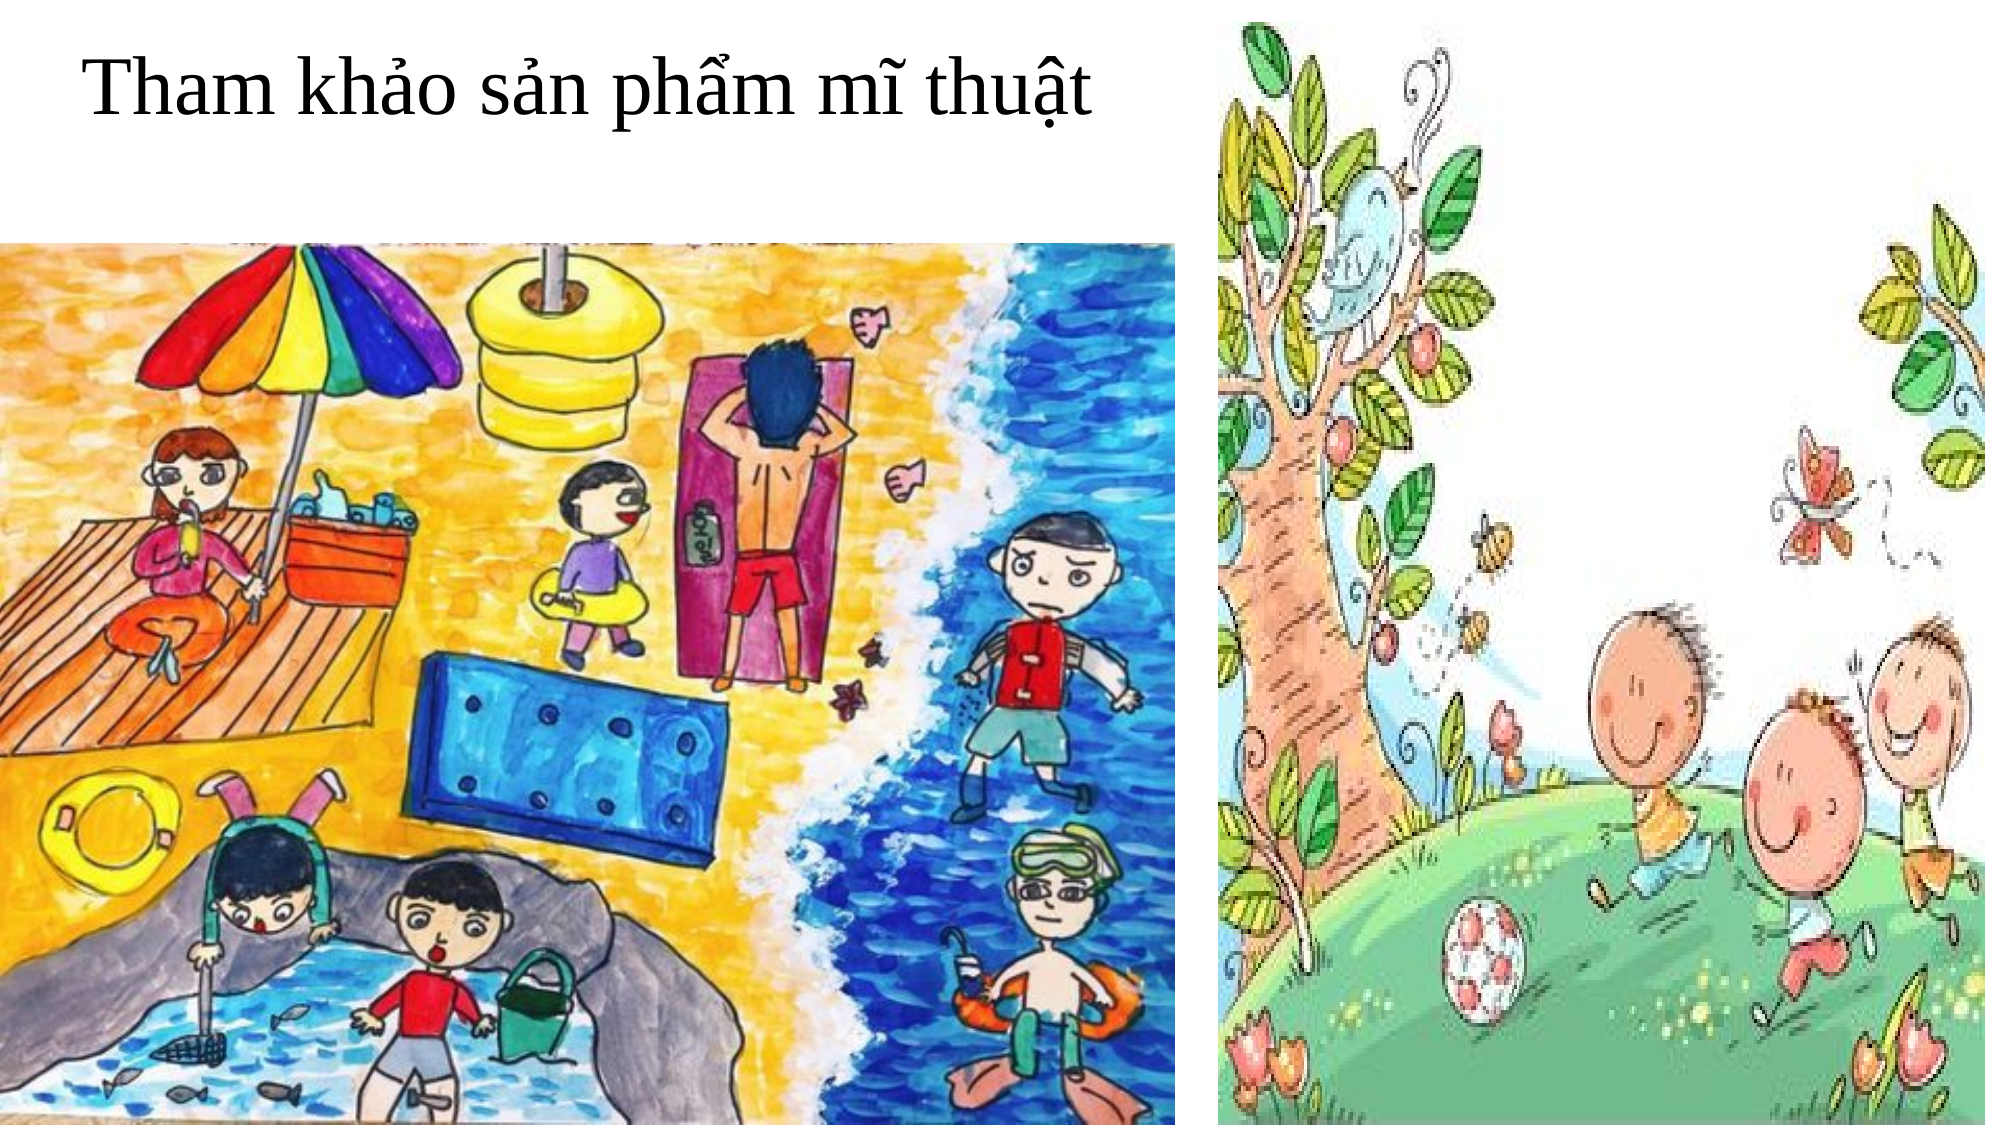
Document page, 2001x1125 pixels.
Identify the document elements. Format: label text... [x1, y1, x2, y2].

picture [1218, 22, 1985, 1125]
text_box Tham khảo sản phẩm mĩ thuật [66, 23, 1109, 139]
picture [0, 243, 1175, 1125]
